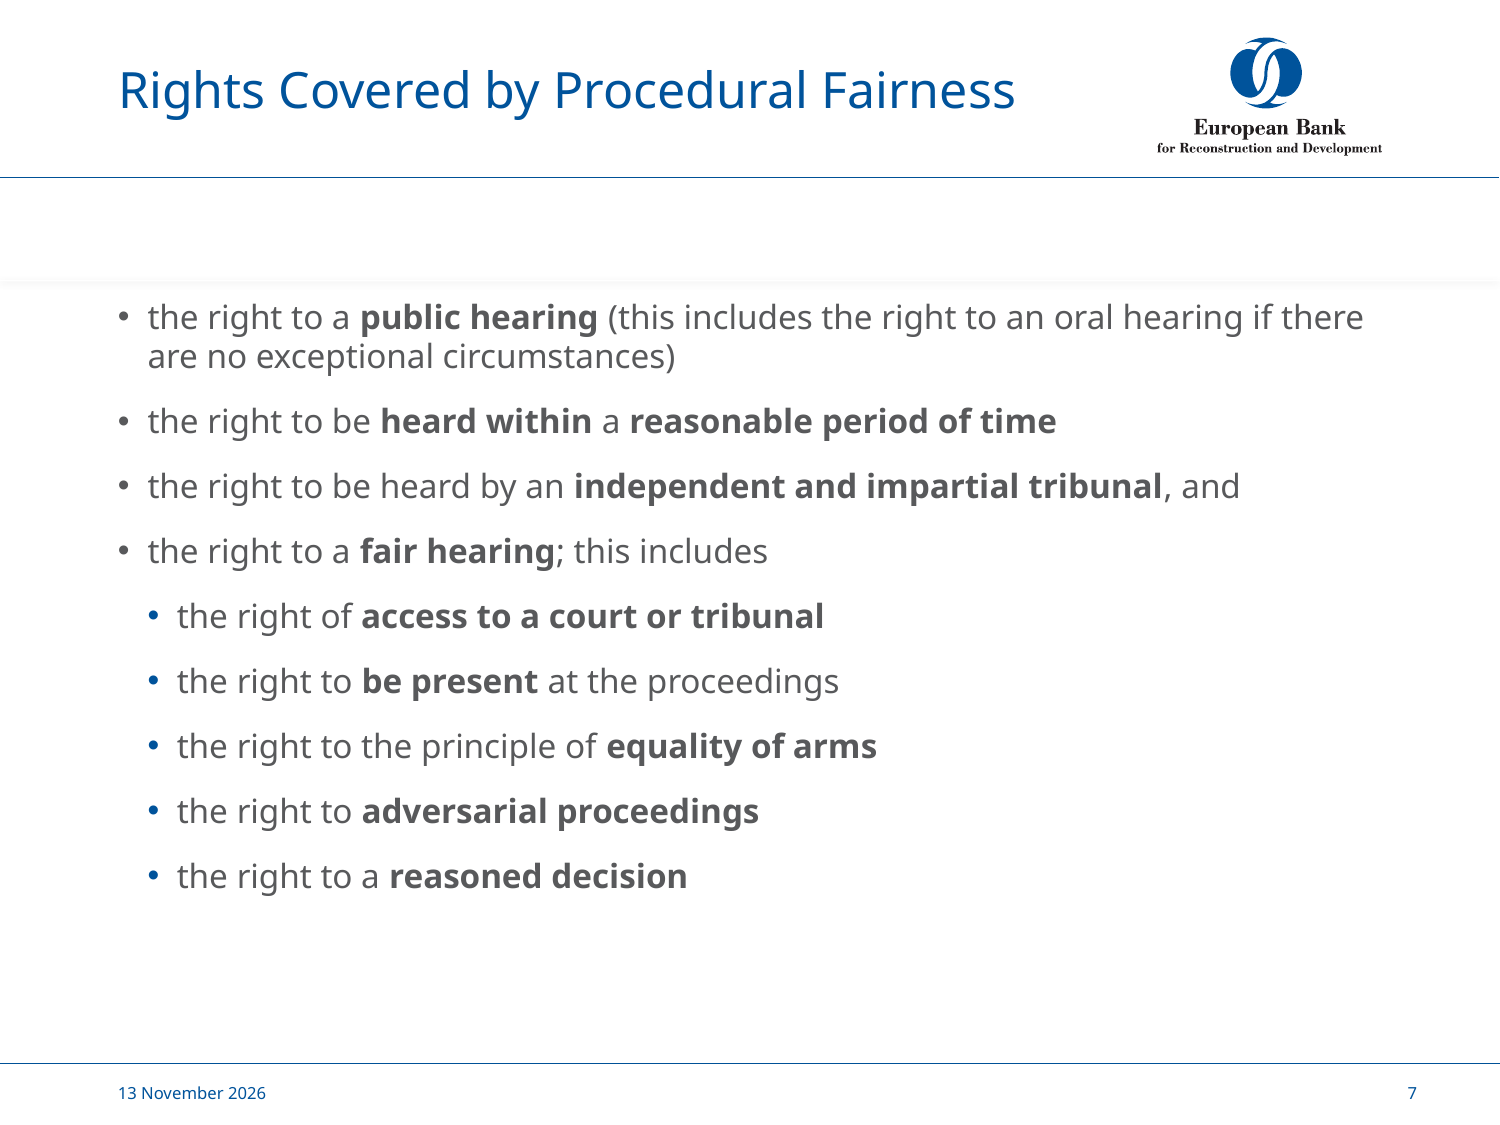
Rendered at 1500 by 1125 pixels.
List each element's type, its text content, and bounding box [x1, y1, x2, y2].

footer [0, 1062, 1358, 1125]
list the right to a public hearing (this includes the right to an oral hearing if there are no exceptional circumstances) the right to be heard within a reasonable period of time the right to be heard by an independent and impartial tribunal, and the right to a fair hearing; this includes the right of access to a court or tribunal the right to be present at the proceedings the right to the principle of equality of arms the right to adversarial proceedings the right to a reasoned decision [117, 295, 1383, 1005]
footer [1418, 1062, 1500, 1125]
slide_number 7 [1358, 1062, 1418, 1125]
title Rights Covered by Procedural Fairness [118, 0, 1087, 178]
